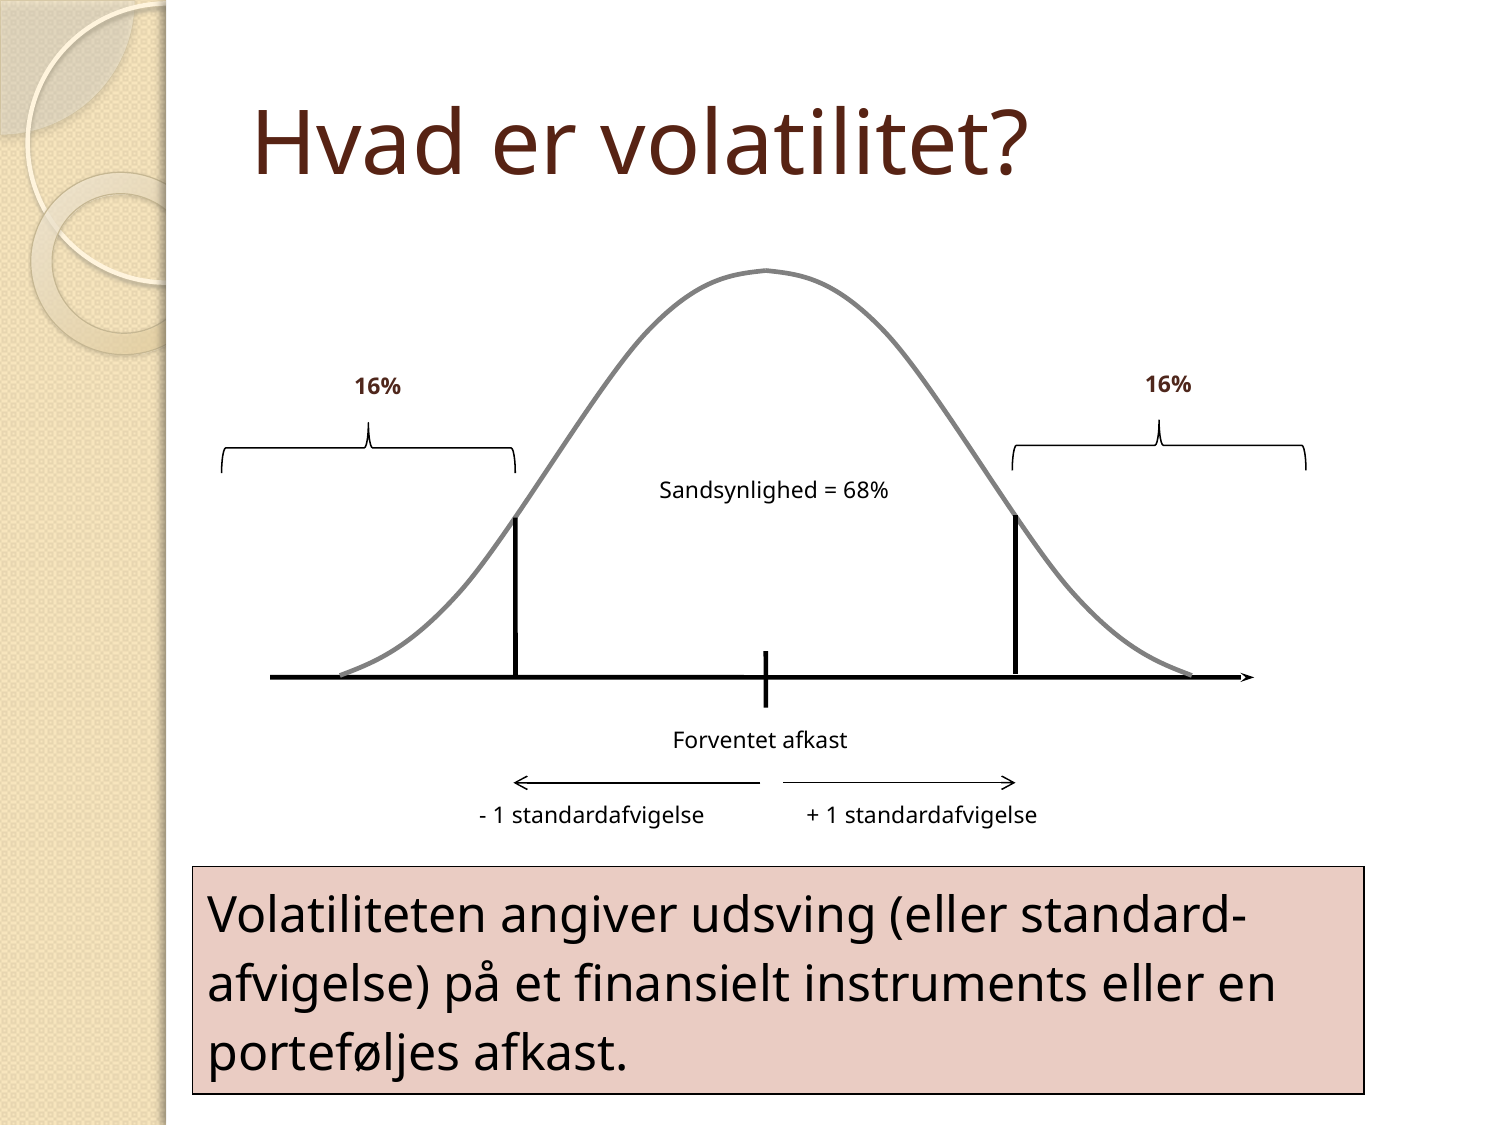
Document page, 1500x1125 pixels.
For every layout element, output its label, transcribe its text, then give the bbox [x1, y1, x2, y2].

text_box [122, 678, 214, 743]
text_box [221, 270, 1307, 858]
title Hvad er volatilitet? [235, 75, 1466, 233]
text_box Volatiliteten angiver udsving (eller standard-afvigelse) på et finansielt instruments eller en porteføljes afkast. [192, 866, 1365, 1094]
text_box [0, 0, 1500, 75]
